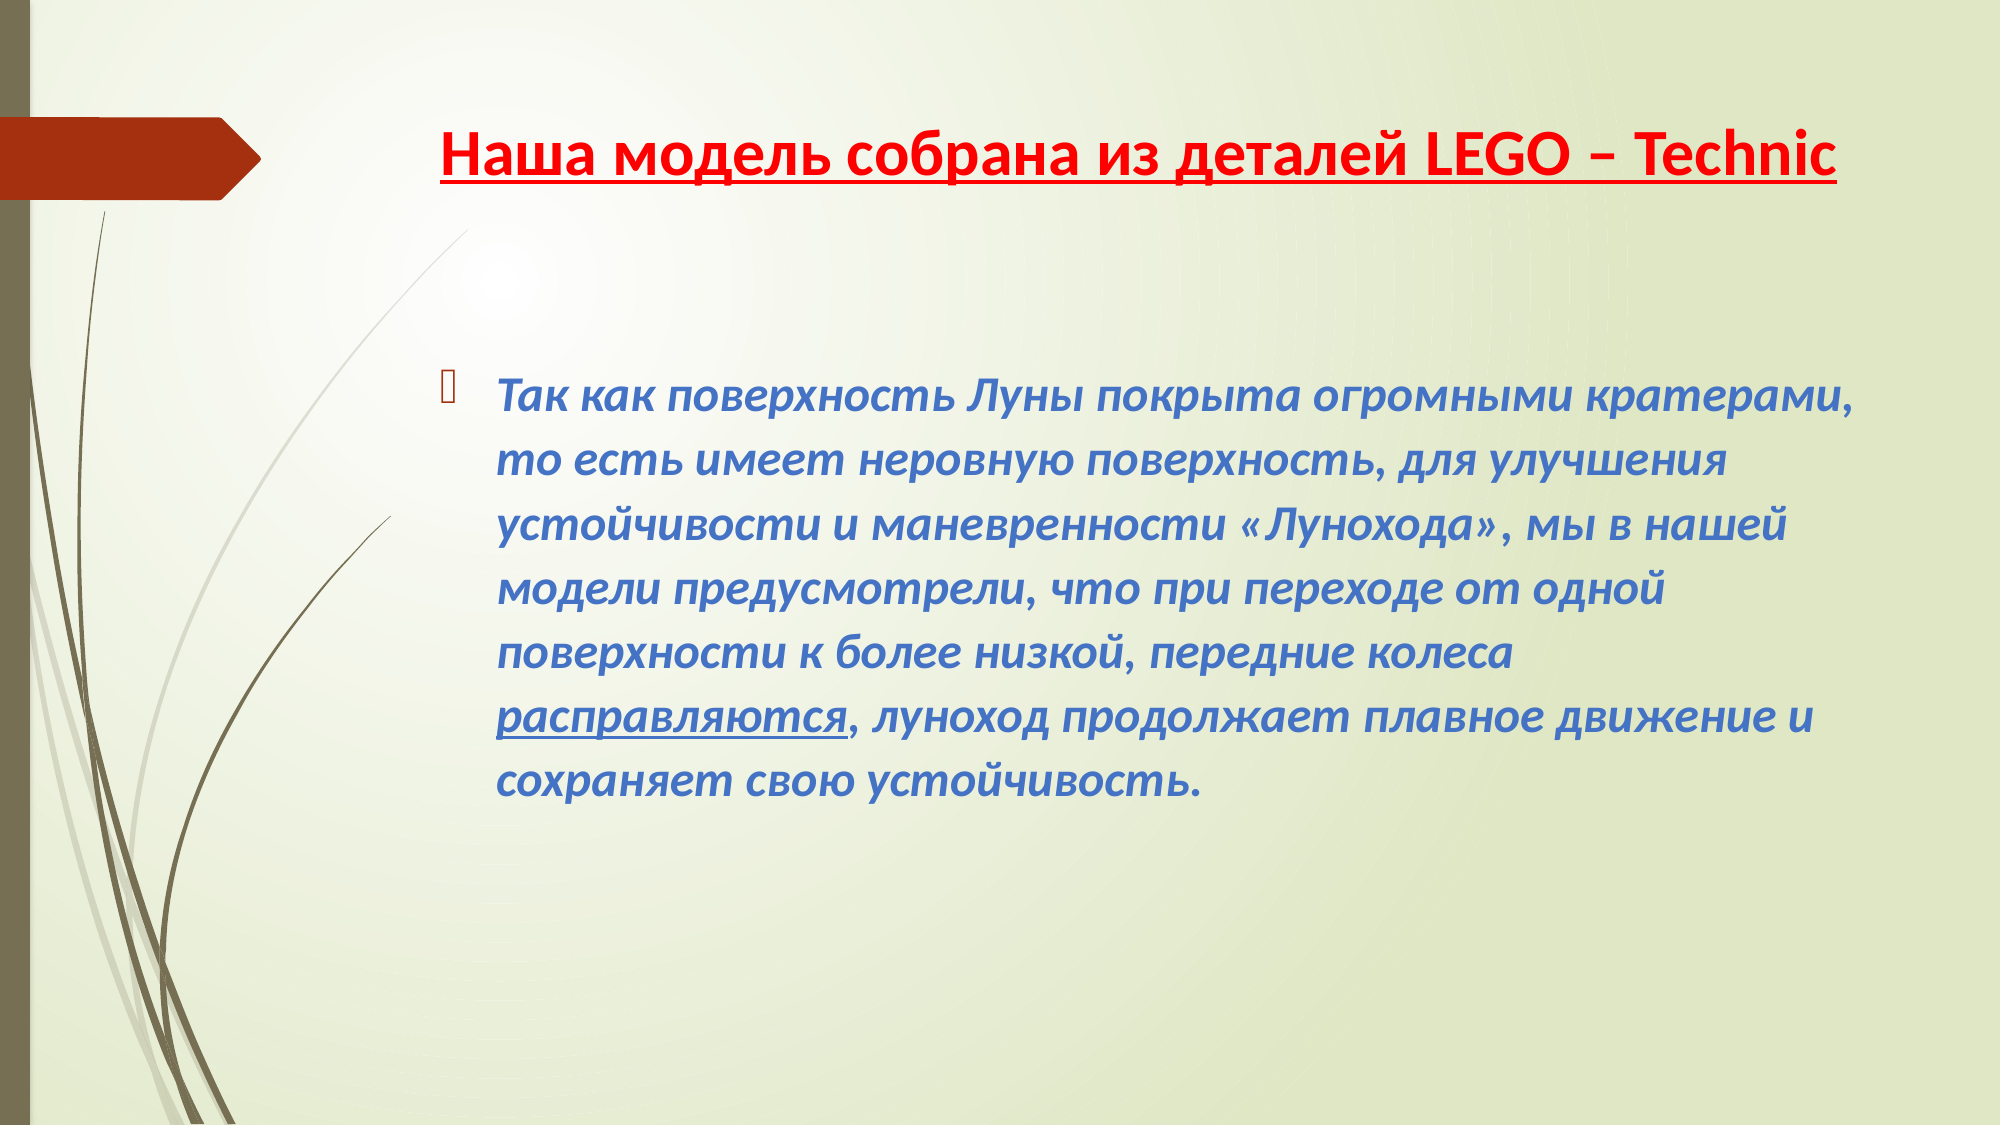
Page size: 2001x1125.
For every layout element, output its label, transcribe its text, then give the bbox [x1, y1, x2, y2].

list Так как поверхность Луны покрыта огромными кратерами, то есть имеет неровную поверхность, для улучшения устойчивости и маневренности «Лунохода», мы в нашей модели предусмотрели, что при переходе от одной поверхности к более низкой, передние колеса расправляются, луноход продолжает плавное движение и сохраняет свою устойчивость. [424, 350, 1888, 970]
title Наша модель собрана из деталей LEGO – Technic [425, 102, 1888, 313]
